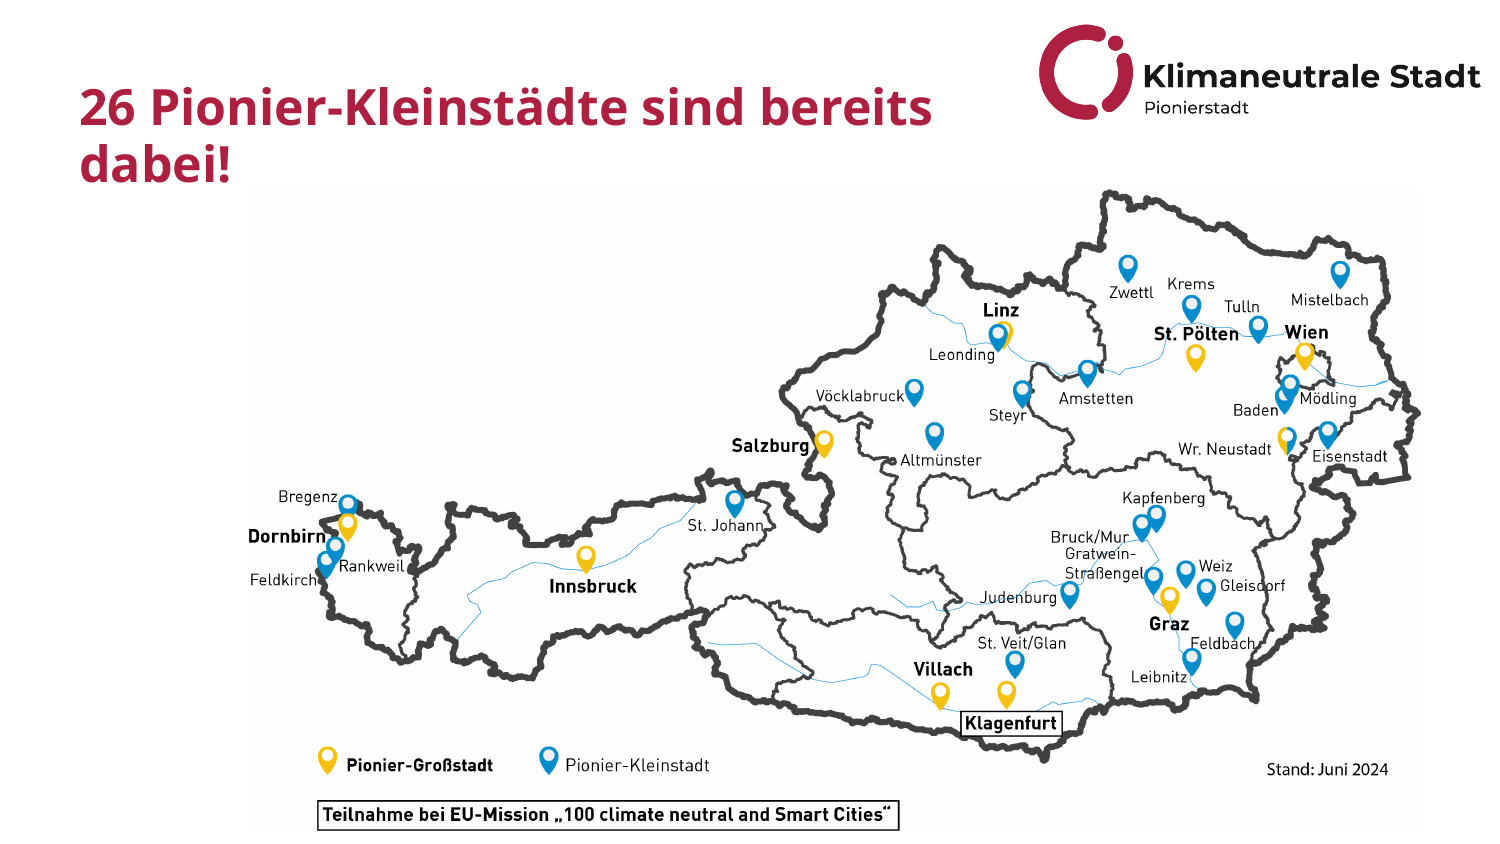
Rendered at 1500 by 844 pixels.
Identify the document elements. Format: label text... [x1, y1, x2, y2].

picture [247, 189, 1421, 831]
text_box 26 Pionier-Kleinstädte sind bereits dabei! [64, 72, 969, 188]
picture [1039, 24, 1481, 120]
